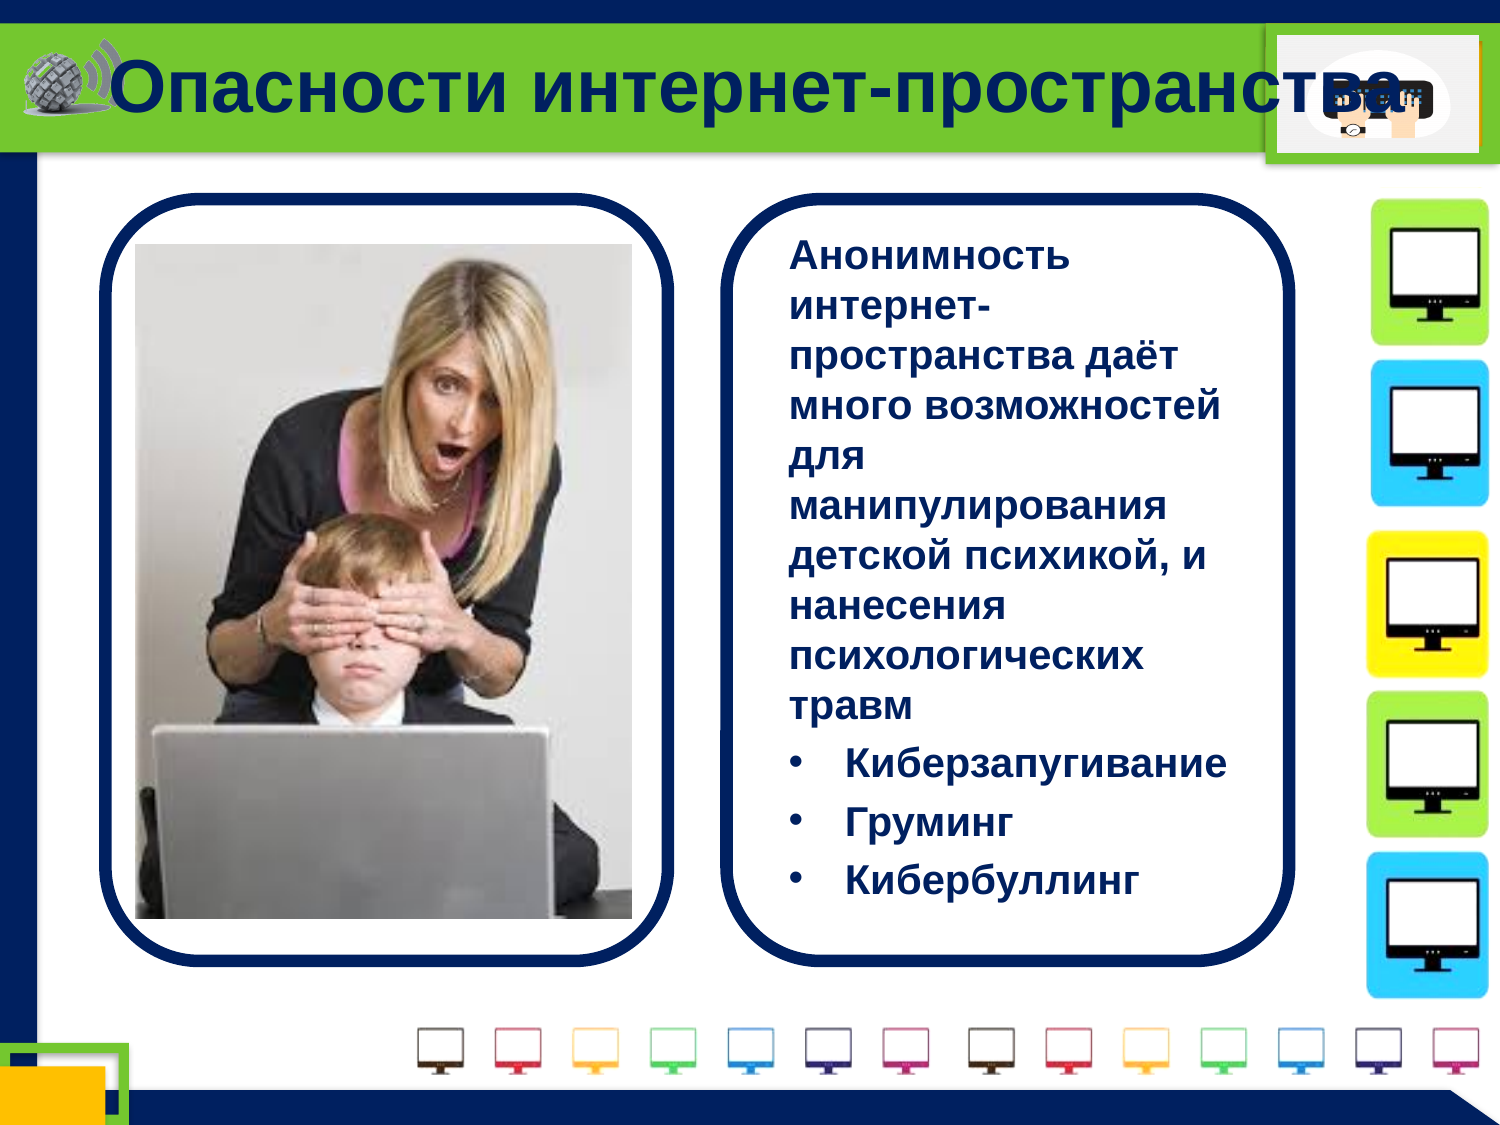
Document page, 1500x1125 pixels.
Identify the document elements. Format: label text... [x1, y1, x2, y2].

list Анонимность интернет-пространства даёт много возможностей для манипулирования детской психикой, и нанесения психологических травм Киберзапугивание Груминг Кибербуллинг [773, 219, 1254, 941]
title Опасности интернет-пространства [82, 35, 1432, 131]
picture [1277, 35, 1479, 153]
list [135, 244, 633, 919]
